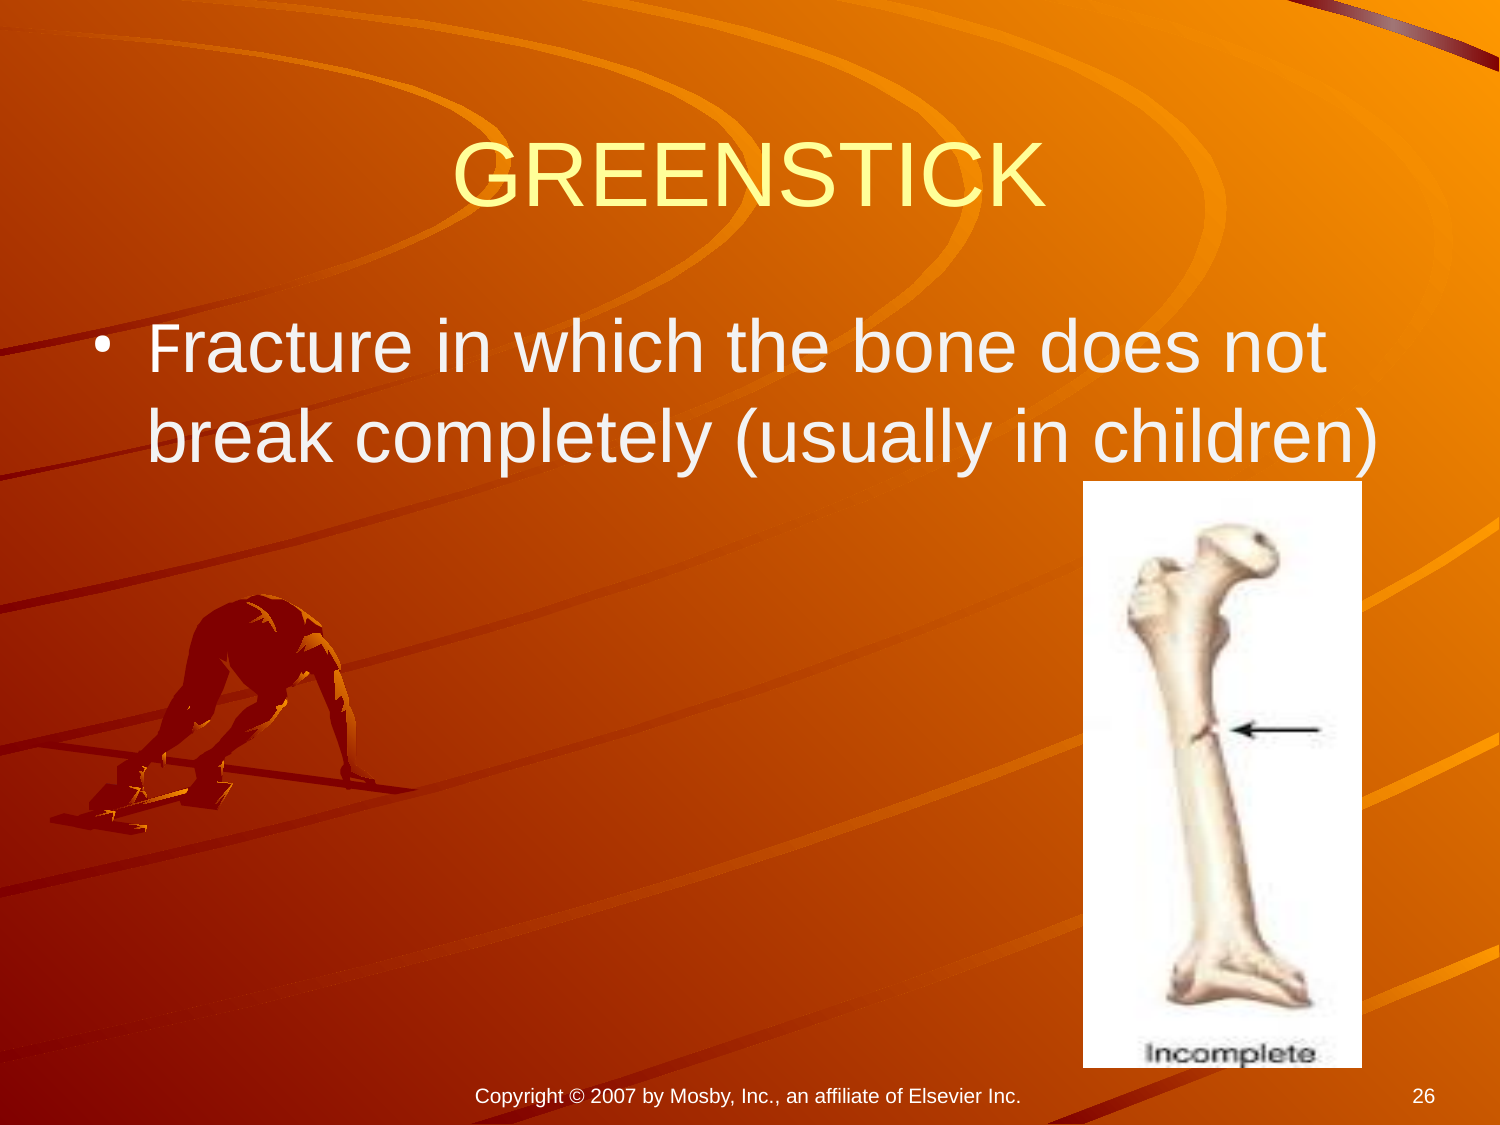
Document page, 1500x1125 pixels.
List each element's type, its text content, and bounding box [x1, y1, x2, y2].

title GREENSTICK [75, 26, 1425, 233]
picture [1083, 481, 1362, 1068]
list Fracture in which the bone does not break completely (usually in children) [75, 290, 1425, 1006]
